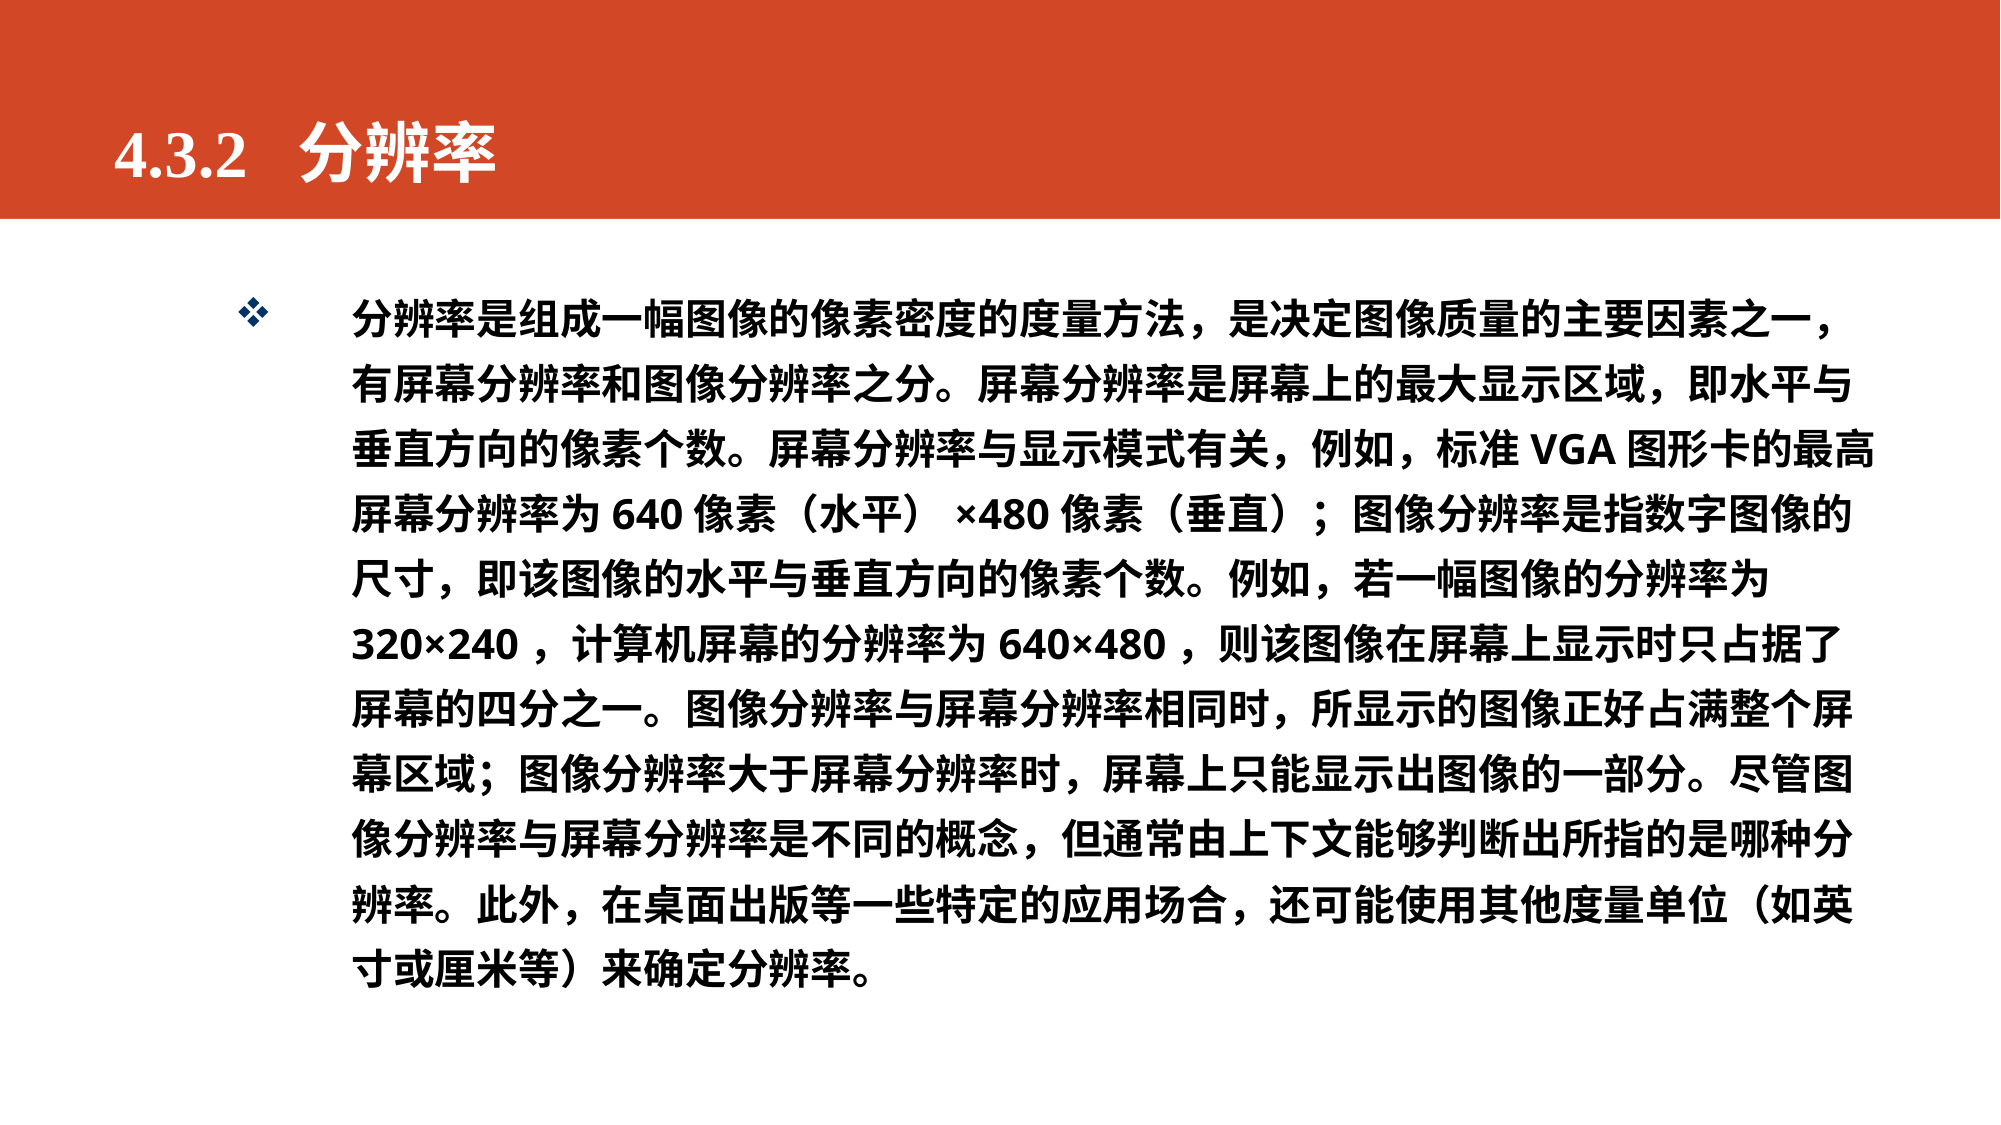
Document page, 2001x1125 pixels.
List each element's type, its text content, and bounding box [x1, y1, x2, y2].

title 4.3.2 分辨率 [99, 0, 1863, 199]
text_box 分辨率是组成一幅图像的像素密度的度量方法，是决定图像质量的主要因素之一，有屏幕分辨率和图像分辨率之分。屏幕分辨率是屏幕上的最大显示区域，即水平与垂直方向的像素个数。屏幕分辨率与显示模式有关，例如，标准VGA图形卡的最高屏幕分辨率为640像素（水平）×480像素（垂直）；图像分辨率是指数字图像的尺寸，即该图像的水平与垂直方向的像素个数。例如，若一幅图像的分辨率为320×240，计算机屏幕的分辨率为640×480，则该图像在屏幕上显示时只占据了屏幕的四分之一。图像分辨率与屏幕分辨率相同时，所显示的图像正好占满整个屏幕区域；图像分辨率大于屏幕分辨率时，屏幕上只能显示出图像的一部分。尽管图像分辨率与屏幕分辨率是不同的概念，但通常由上下文能够判断出所指的是哪种分辨率。此外，在桌面出版等一些特定的应用场合，还可能使用其他度量单位（如英寸或厘米等）来确定分辨率。 [219, 270, 1896, 1051]
